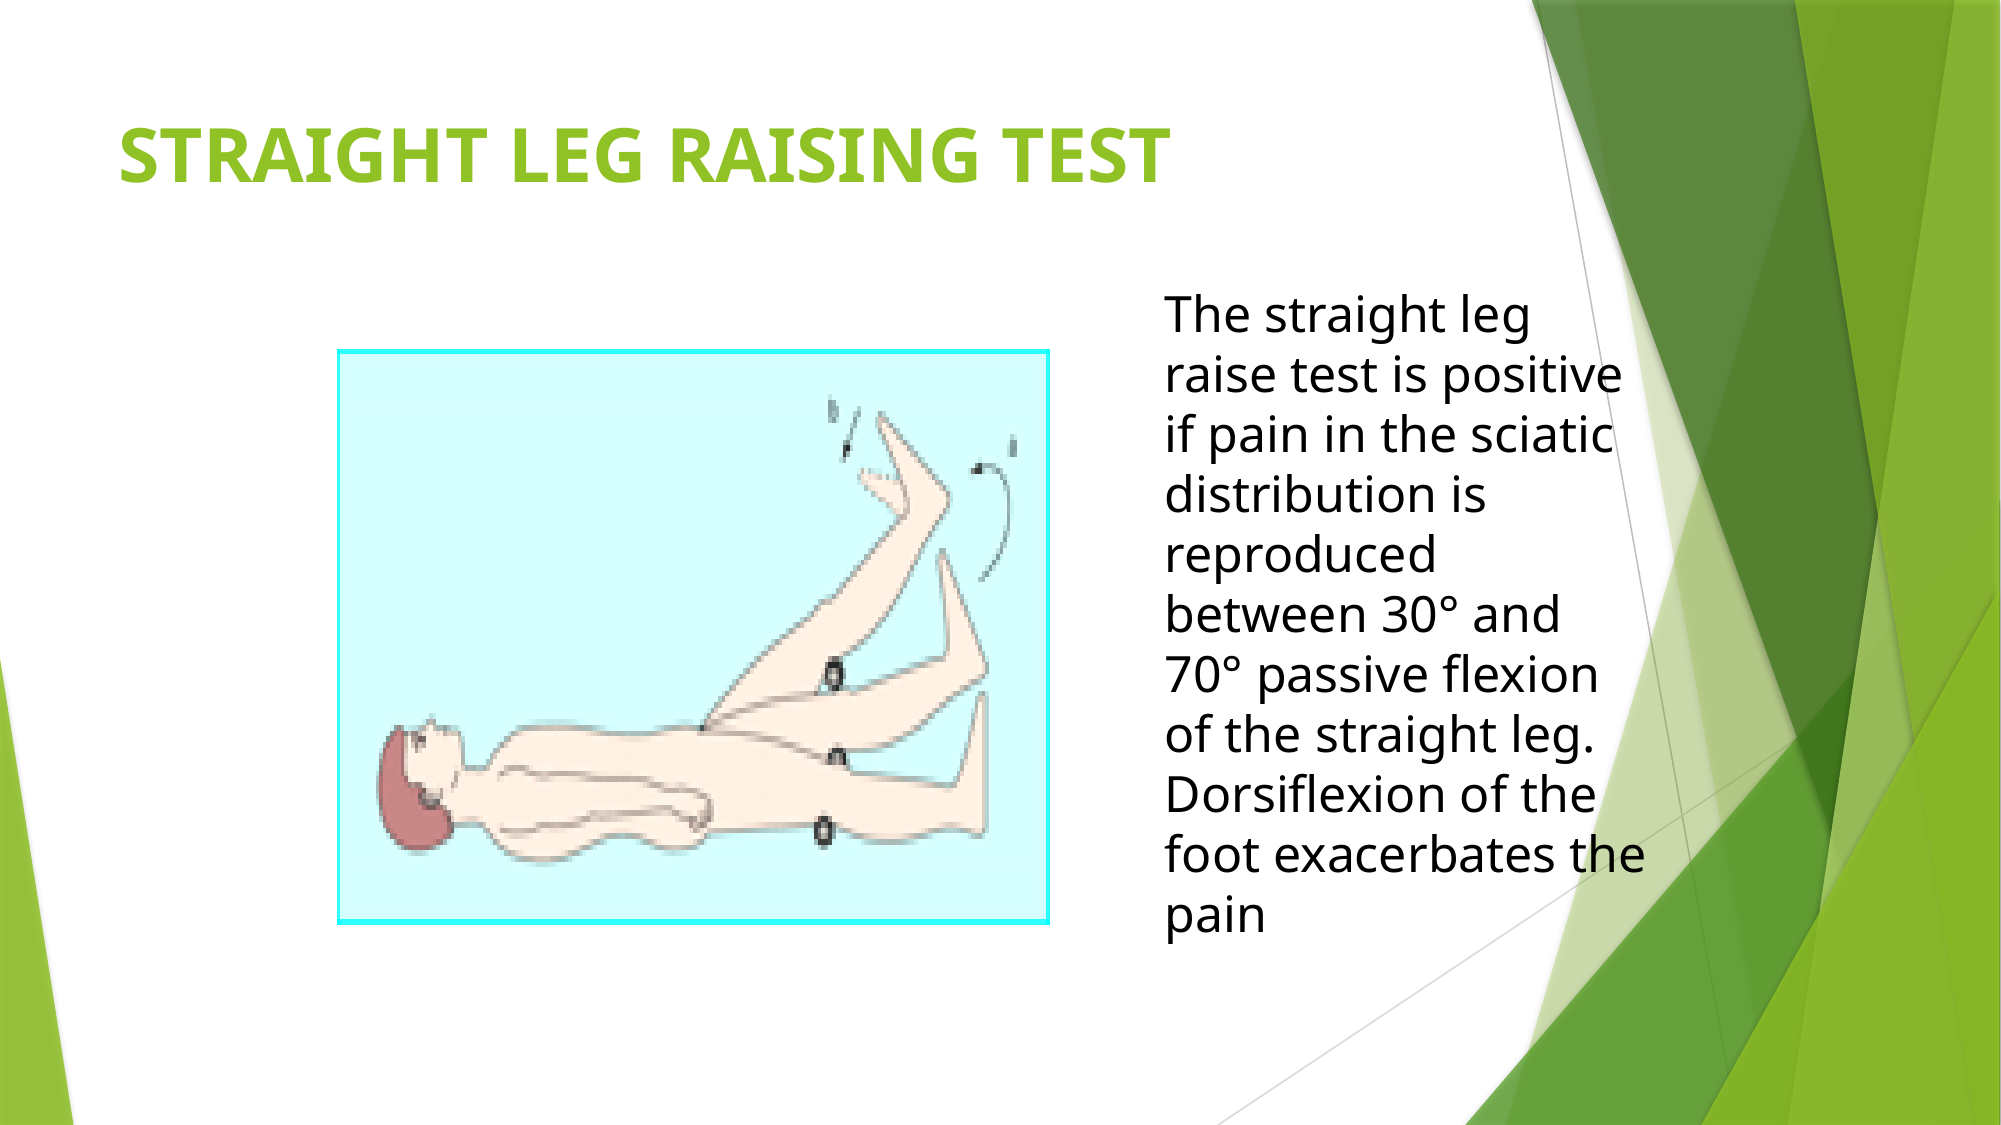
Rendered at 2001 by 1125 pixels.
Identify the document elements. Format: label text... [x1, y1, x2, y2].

picture [336, 349, 1051, 926]
text_box The straight leg raise test is positive if pain in the sciatic distribution is reproduced between 30° and 70° passive flexion of the straight leg. Dorsiflexion of the foot exacerbates the pain [1149, 275, 1663, 975]
title STRAIGHT LEG RAISING TEST [103, 99, 1547, 220]
